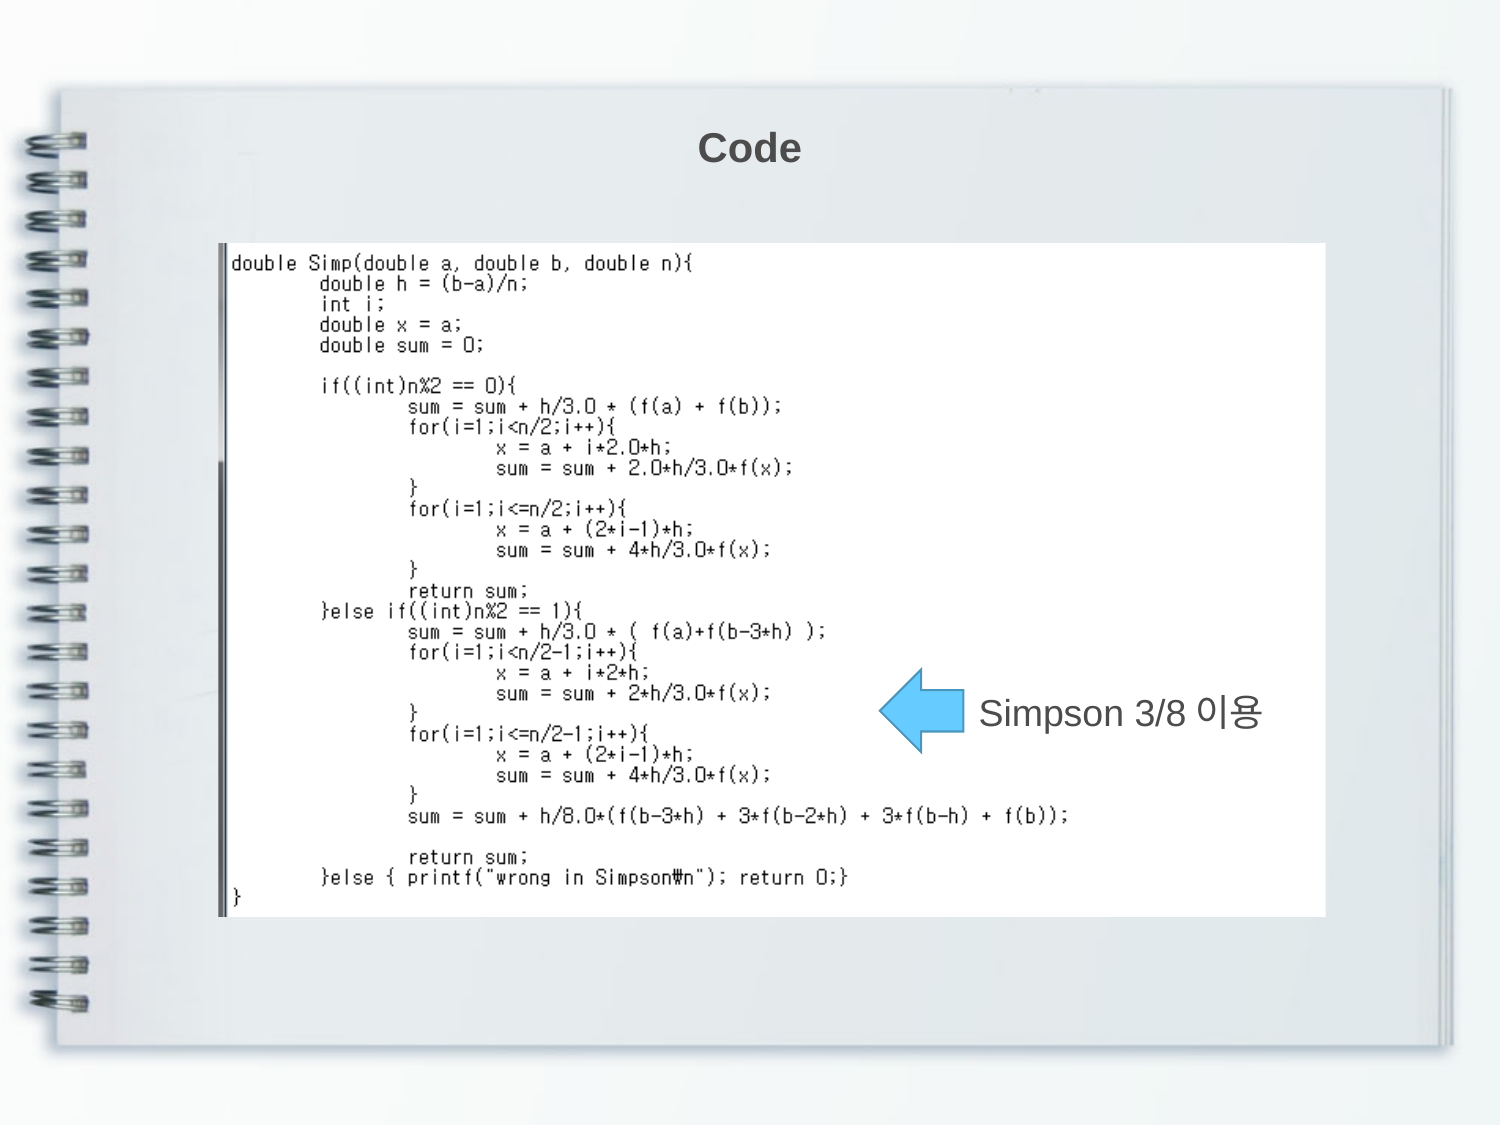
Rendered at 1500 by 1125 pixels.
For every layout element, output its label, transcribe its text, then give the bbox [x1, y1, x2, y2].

list Code [100, 113, 1400, 1012]
picture [0, 0, 1500, 1125]
